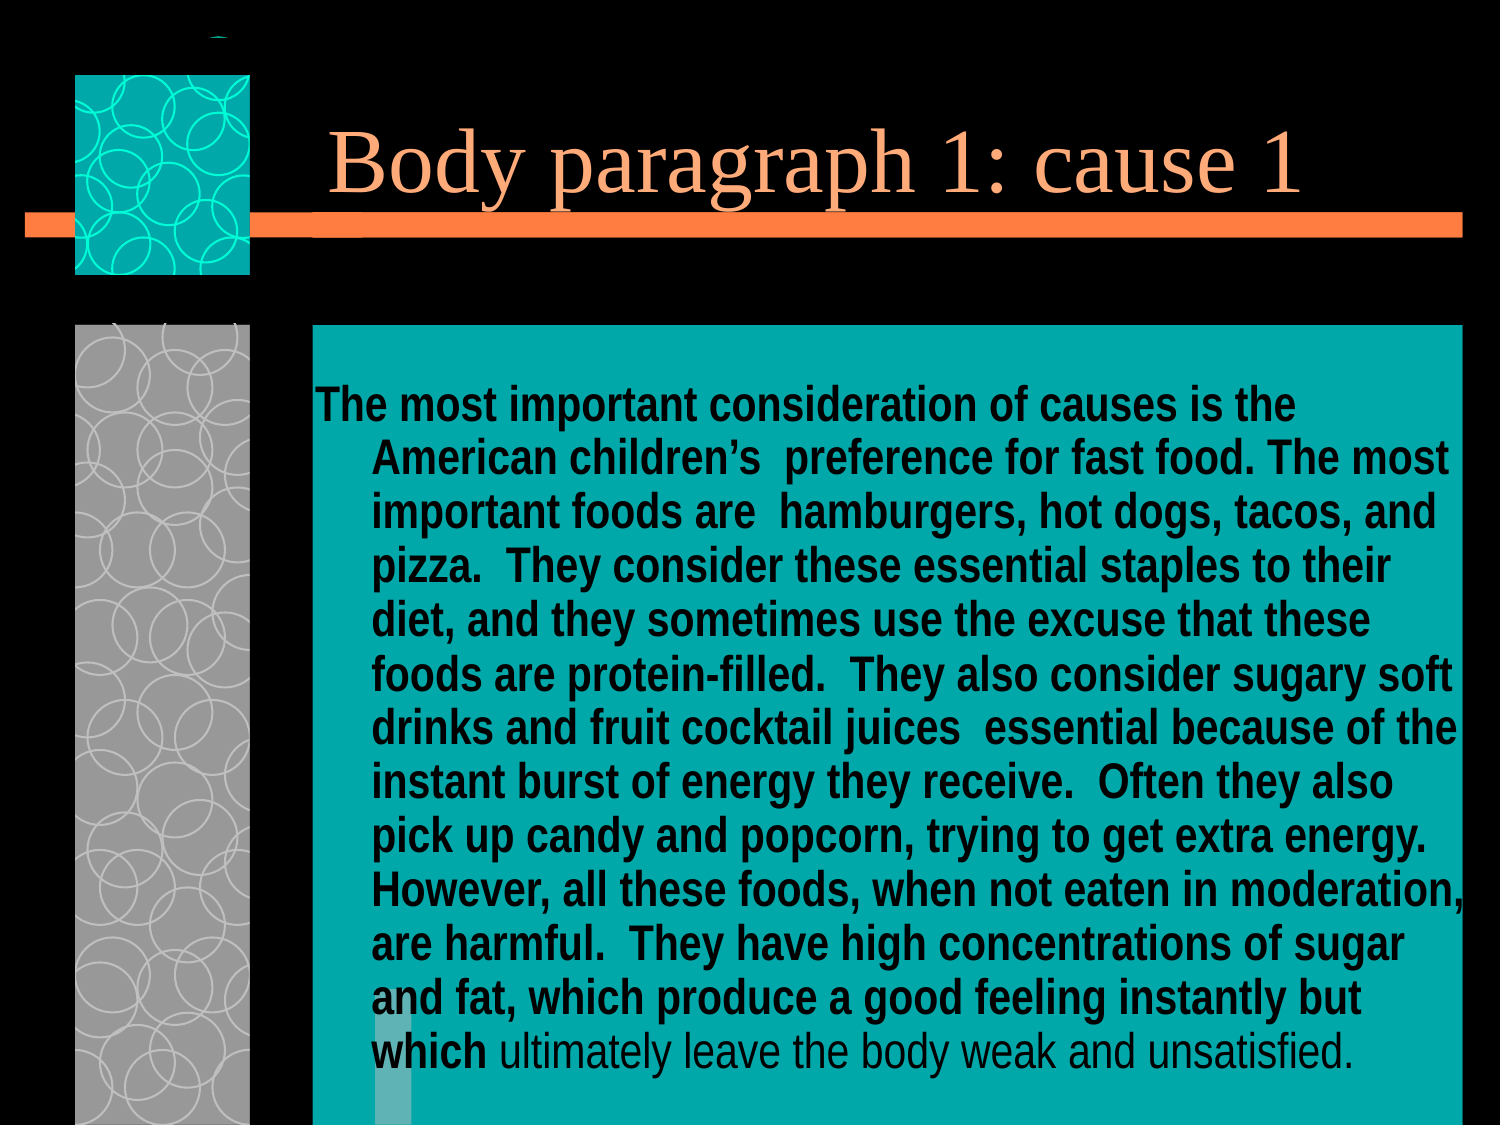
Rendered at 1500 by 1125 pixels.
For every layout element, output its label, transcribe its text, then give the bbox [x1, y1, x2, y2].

title Body paragraph 1: cause 1 [311, 36, 1489, 274]
list The most important consideration of causes is the American children’s preference for fast food. The most important foods are hamburgers, hot dogs, tacos, and pizza. They consider these essential staples to their diet, and they sometimes use the excuse that these foods are protein-filled. They also consider sugary soft drinks and fruit cocktail juices essential because of the instant burst of energy they receive. Often they also pick up candy and popcorn, trying to get extra energy. However, all these foods, when not eaten in moderation, are harmful. They have high concentrations of sugar and fat, which produce a good feeling instantly but which ultimately leave the body weak and unsatisfied. [363, 274, 1500, 1125]
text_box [12, 37, 363, 1125]
